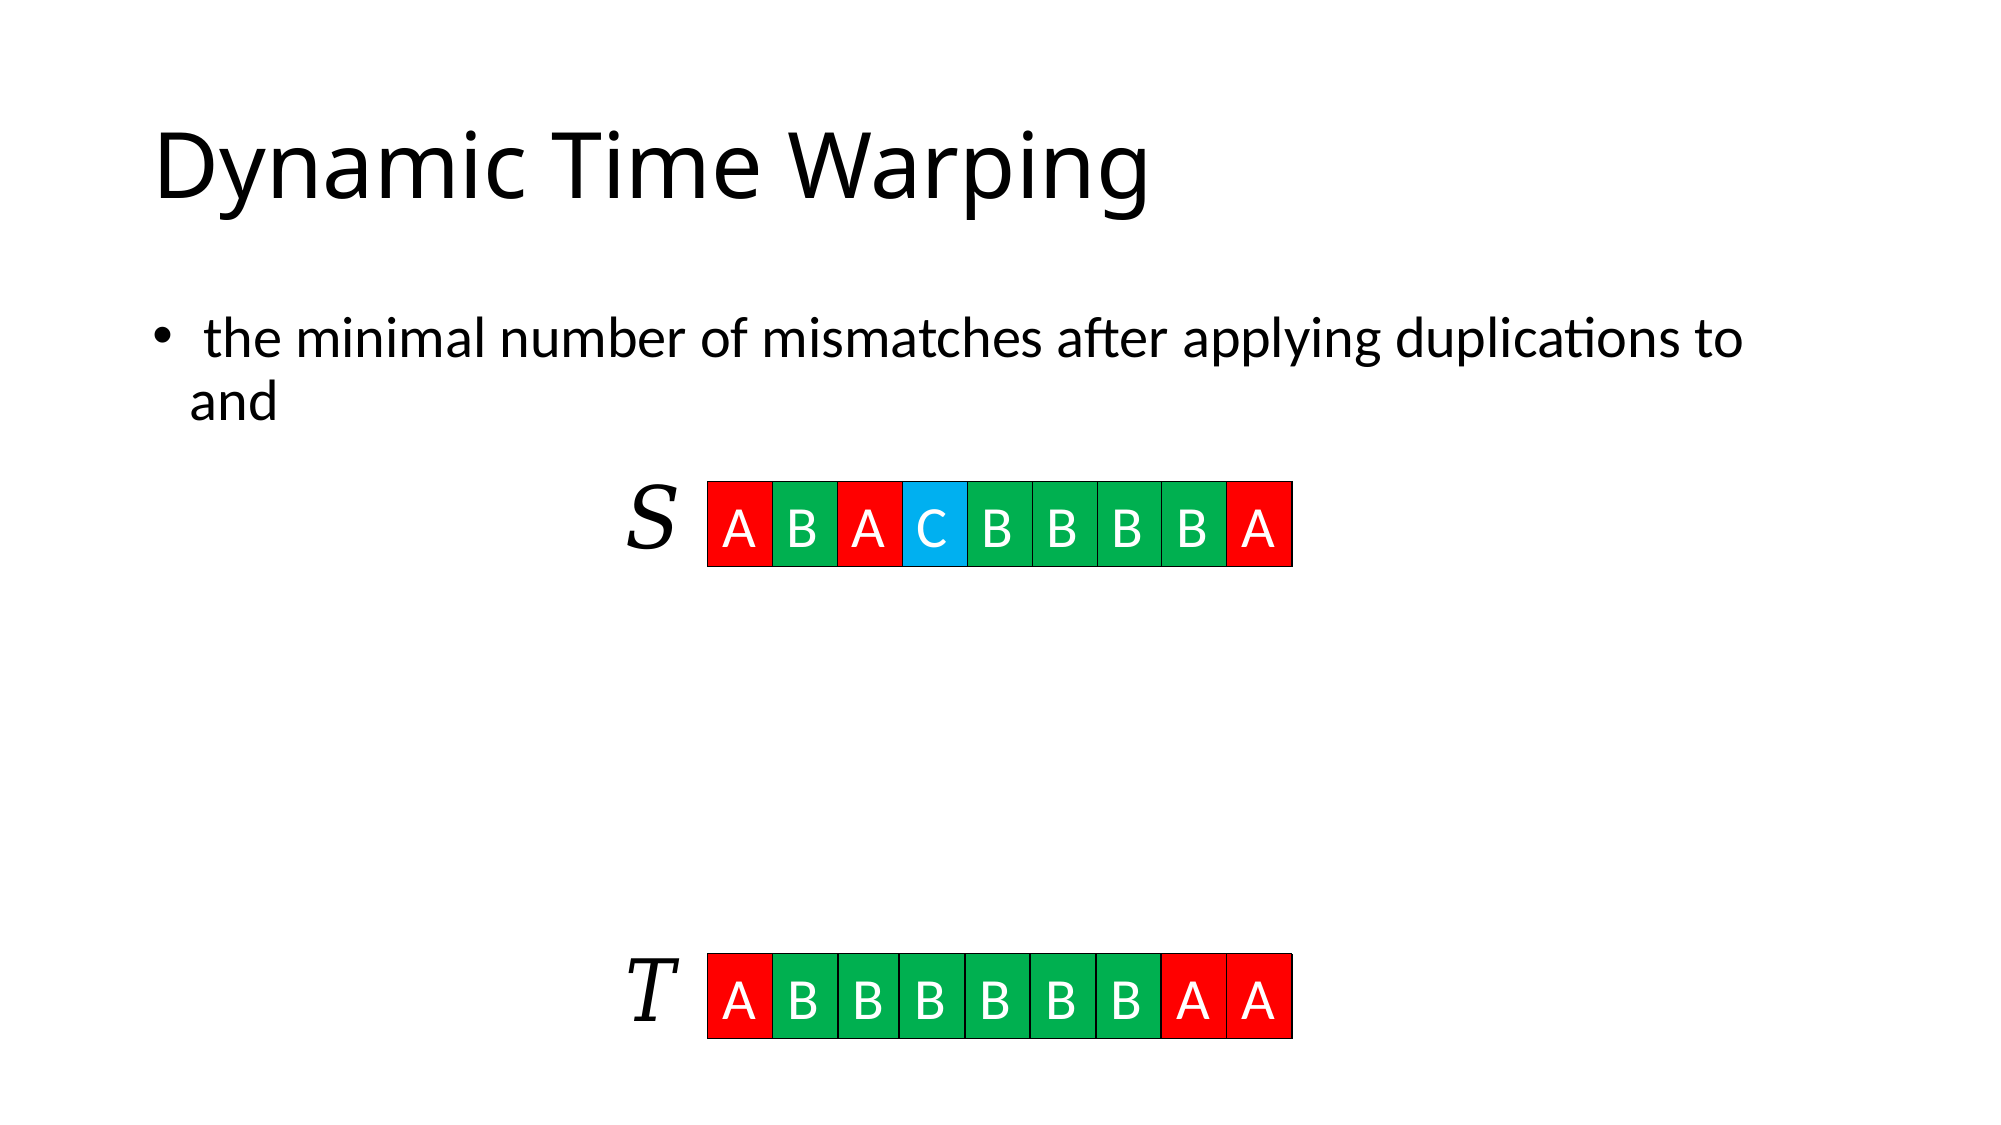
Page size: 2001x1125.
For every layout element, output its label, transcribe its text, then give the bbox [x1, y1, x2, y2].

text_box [707, 481, 1293, 568]
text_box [707, 954, 1293, 1040]
title Dynamic Time Warping [137, 59, 1863, 278]
